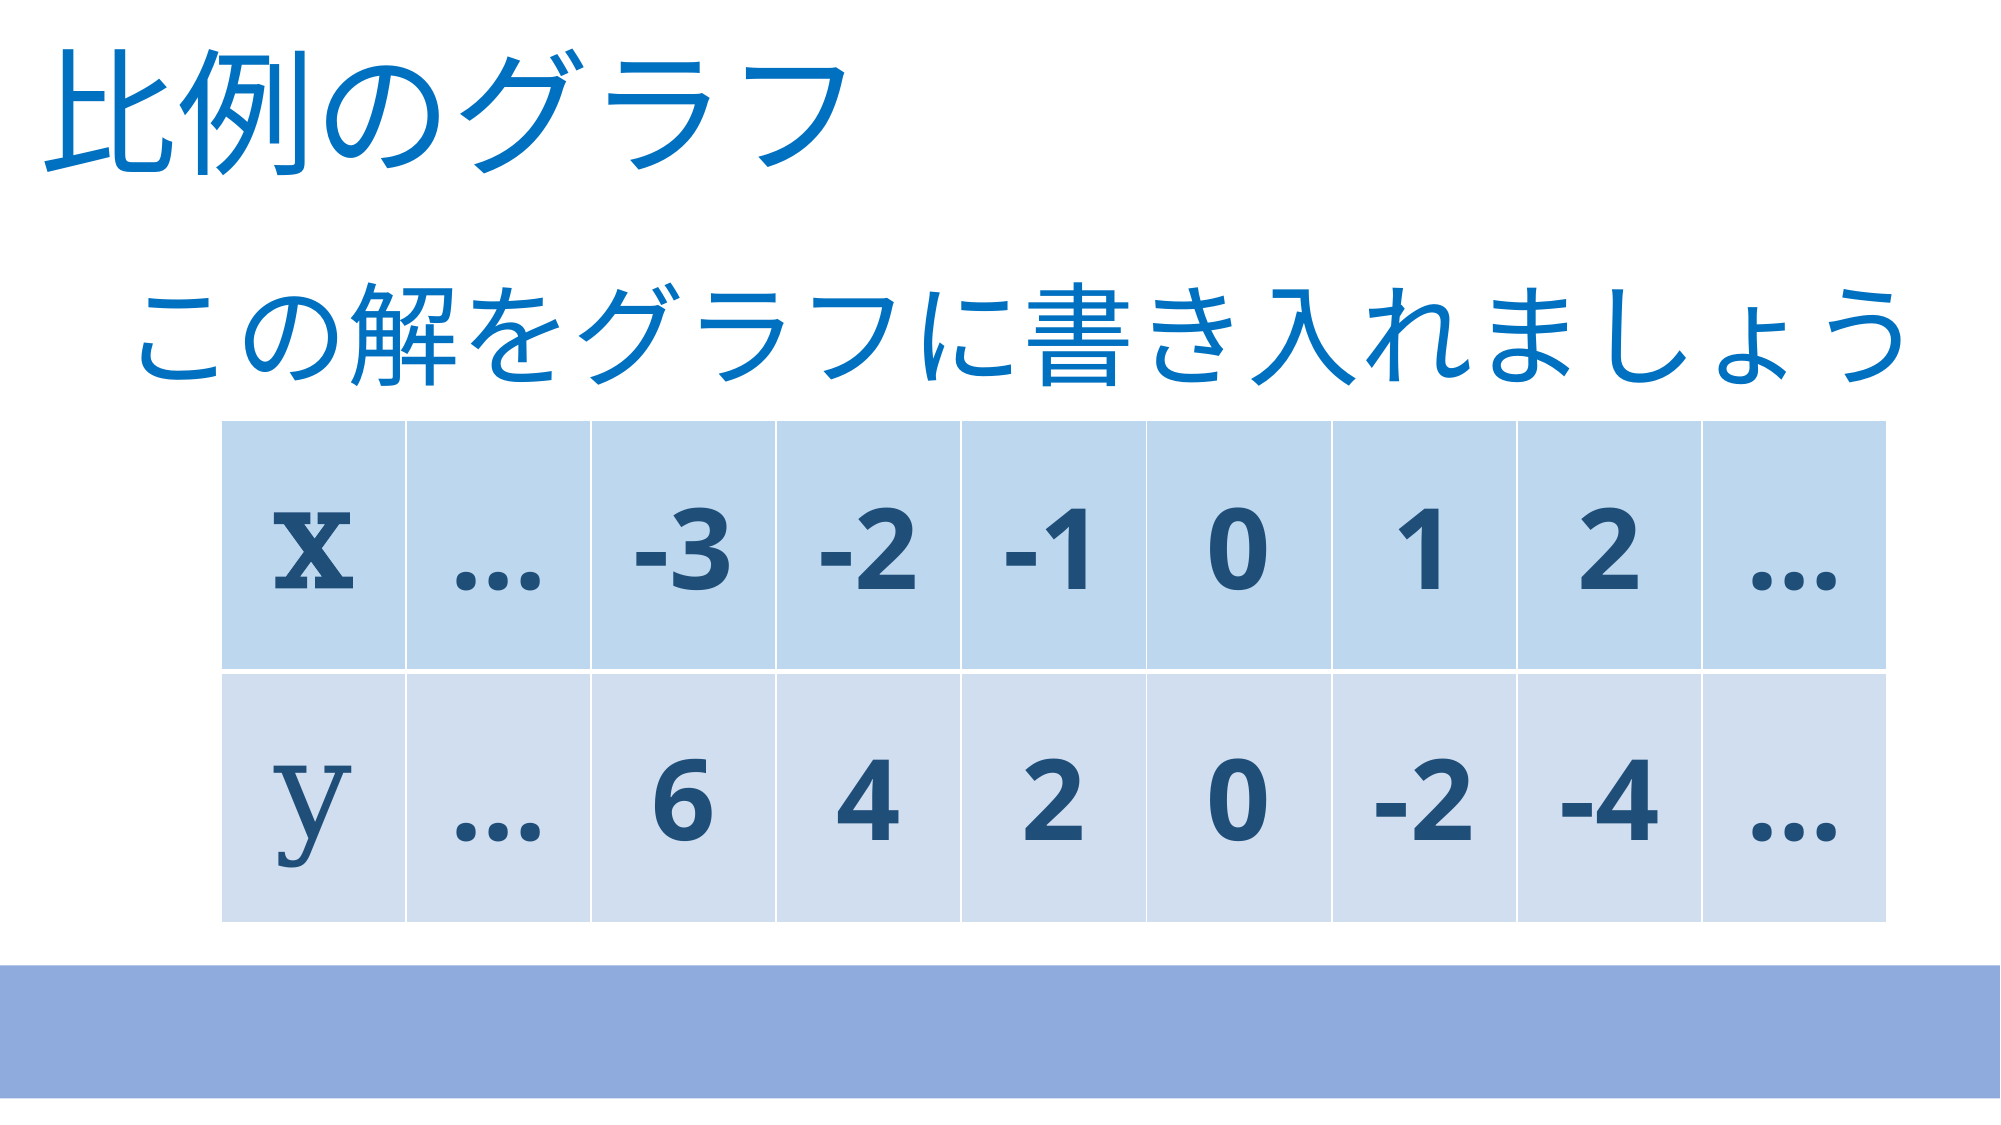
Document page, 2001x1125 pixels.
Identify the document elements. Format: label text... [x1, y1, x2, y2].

table_header 0 [1147, 421, 1331, 669]
table_header -2 [777, 421, 960, 669]
table_header 2 [1518, 421, 1701, 669]
text_box [0, 964, 2000, 1099]
table_cell -2 [1333, 674, 1516, 922]
table_cell 0 [1147, 674, 1331, 922]
table_cell 2 [962, 674, 1146, 922]
table_cell 6 [592, 674, 775, 922]
table_header … [407, 421, 590, 669]
table_cell 4 [777, 674, 960, 922]
table_header -3 [592, 421, 775, 669]
table_header x [222, 421, 405, 669]
table_header … [1703, 421, 1886, 669]
text_box 比例のグラフ [24, 20, 937, 575]
table_cell y [222, 674, 405, 922]
text_box この解をグラフに書き入れましょう [108, 257, 1973, 408]
table_header 1 [1333, 421, 1516, 669]
table_header -1 [962, 421, 1146, 669]
table_cell -4 [1518, 674, 1701, 922]
table_cell … [1703, 674, 1886, 922]
table_cell … [407, 674, 590, 922]
